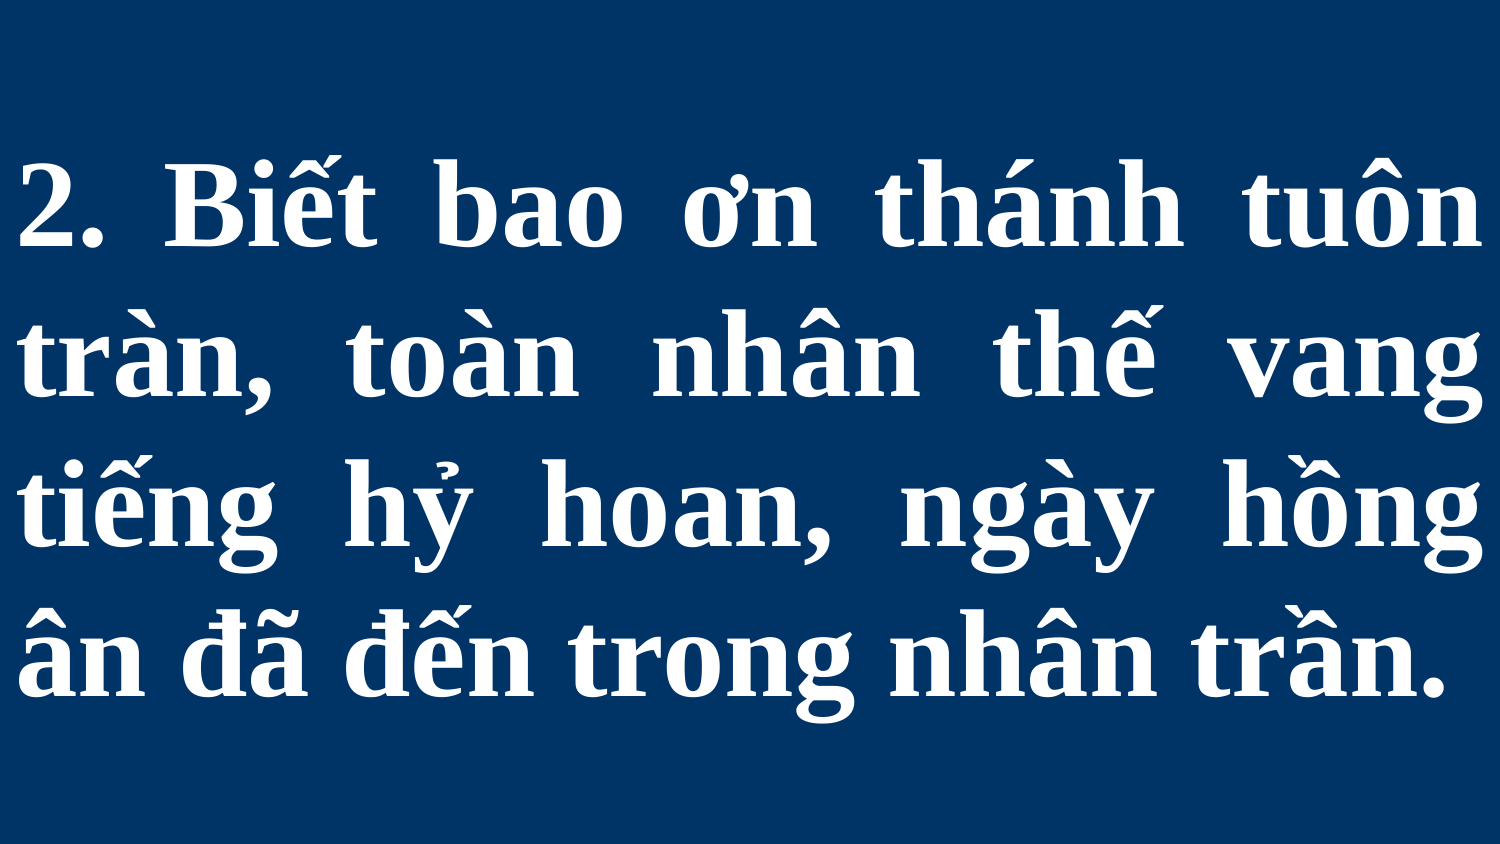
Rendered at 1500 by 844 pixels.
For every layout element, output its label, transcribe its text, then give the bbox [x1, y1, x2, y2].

title 2. Biết bao ơn thánh tuôn tràn, toàn nhân thế vang tiếng hỷ hoan, ngày hồng ân đã đến trong nhân trần. [0, 0, 1500, 844]
